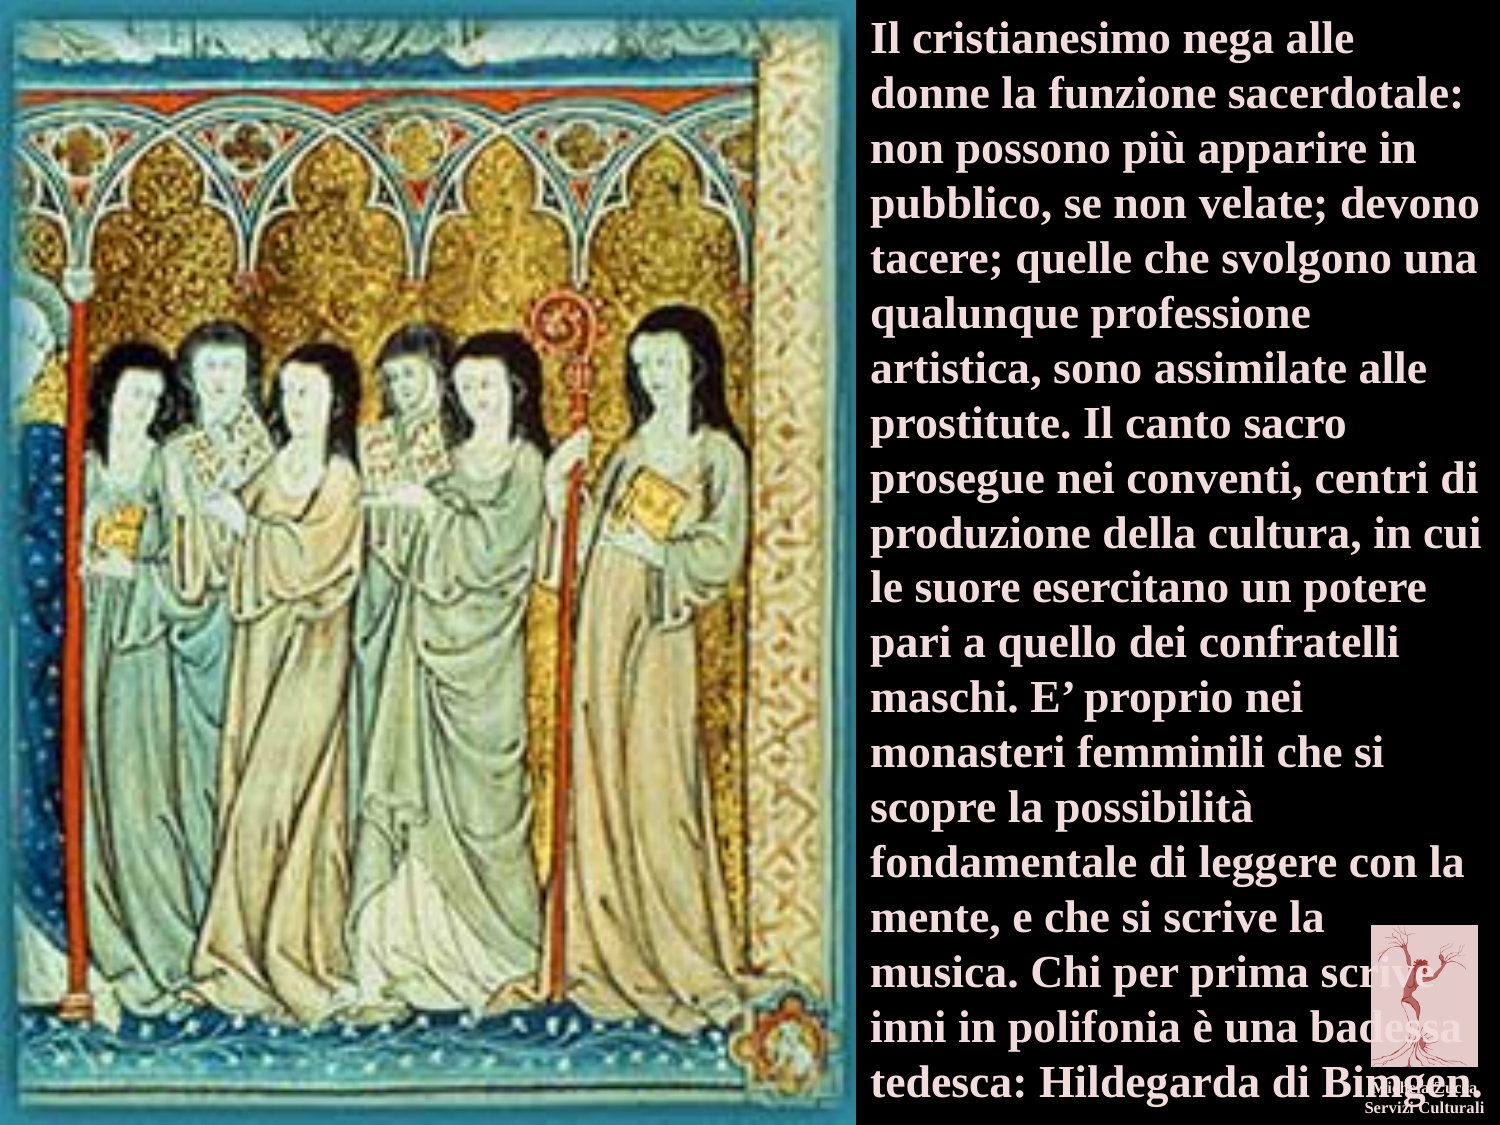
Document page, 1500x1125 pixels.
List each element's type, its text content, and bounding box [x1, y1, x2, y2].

text_box Il cristianesimo nega alle donne la funzione sacerdotale: non possono più apparire in pubblico, se non velate; devono tacere; quelle che svolgono una qualunque professione artistica, sono assimilate alle prostitute. Il canto sacro prosegue nei conventi, centri di produzione della cultura, in cui le suore esercitano un potere pari a quello dei confratelli maschi. E’ proprio nei monasteri femminili che si scopre la possibilità fondamentale di leggere con la mente, e che si scrive la musica. Chi per prima scrive inni in polifonia è una badessa tedesca: Hildegarda di Bimgen. [857, 0, 1500, 1125]
picture [1370, 925, 1478, 1067]
picture [0, 0, 856, 1125]
